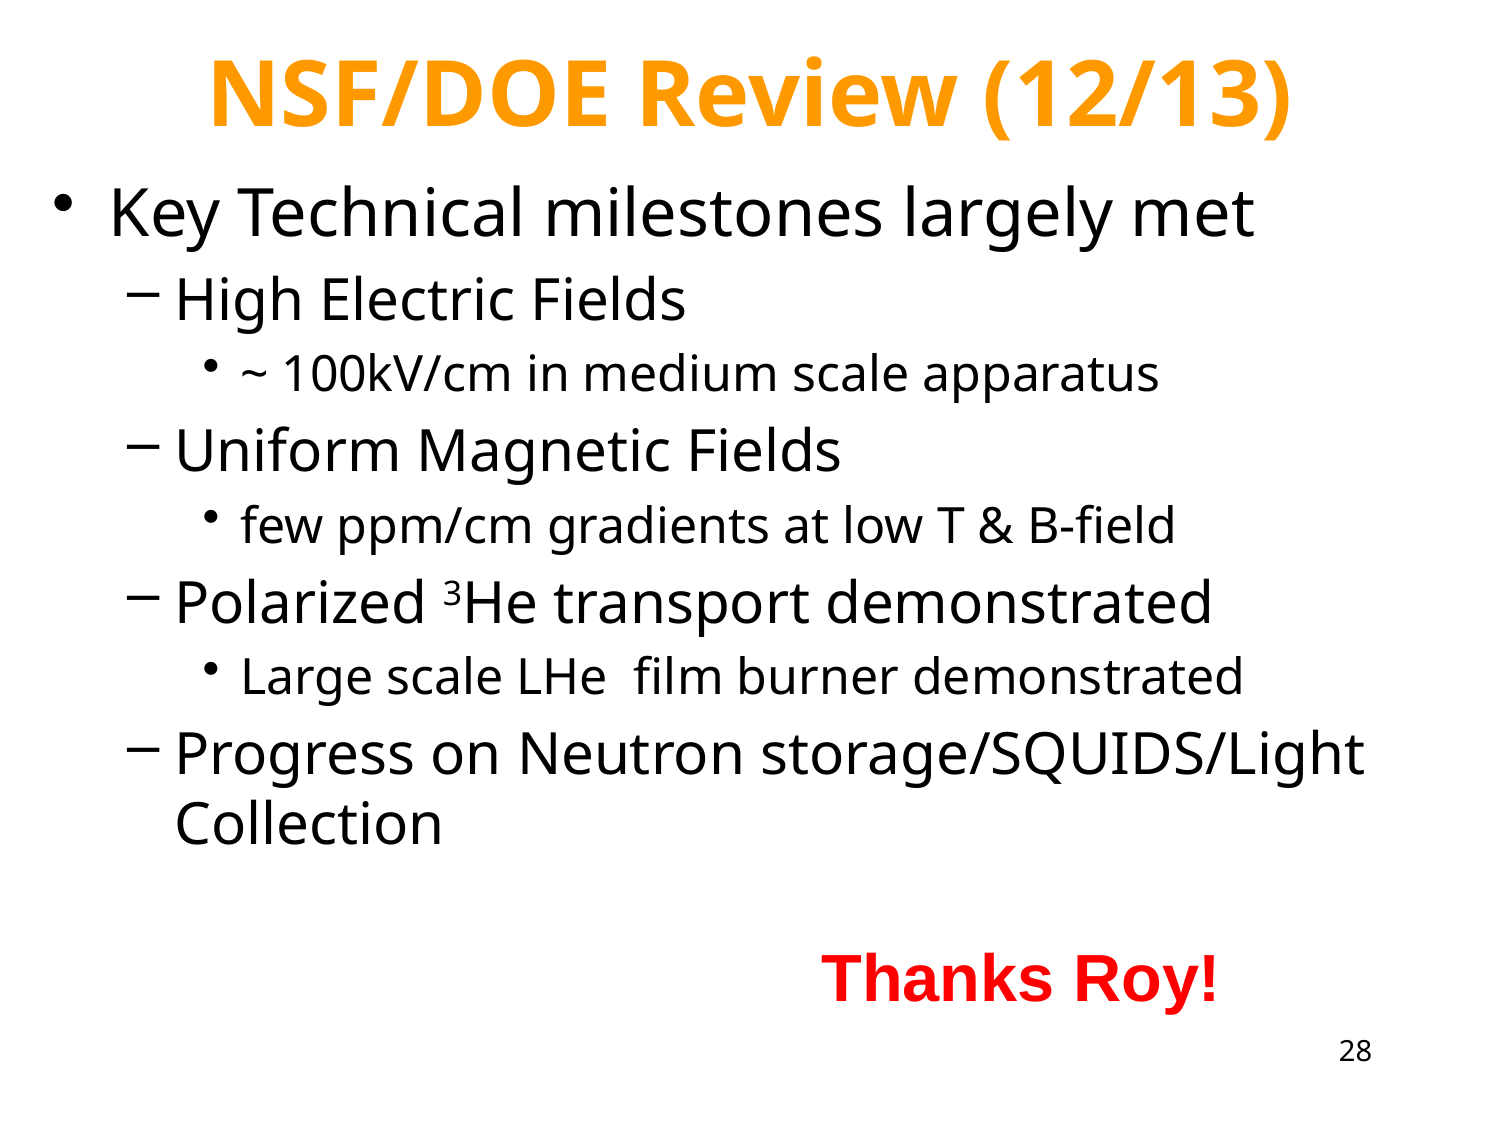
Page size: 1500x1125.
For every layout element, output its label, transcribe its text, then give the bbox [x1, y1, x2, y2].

list Key Technical milestones largely met High Electric Fields ~ 100kV/cm in medium scale apparatus Uniform Magnetic Fields few ppm/cm gradients at low T & B-field Polarized 3He transport demonstrated Large scale LHe film burner demonstrated Progress on Neutron storage/SQUIDS/Light Collection [37, 162, 1463, 1088]
title NSF/DOE Review (12/13) [74, 24, 1426, 156]
text_box Thanks Roy! [806, 927, 1237, 1022]
slide_number 28 [1074, 1024, 1388, 1101]
